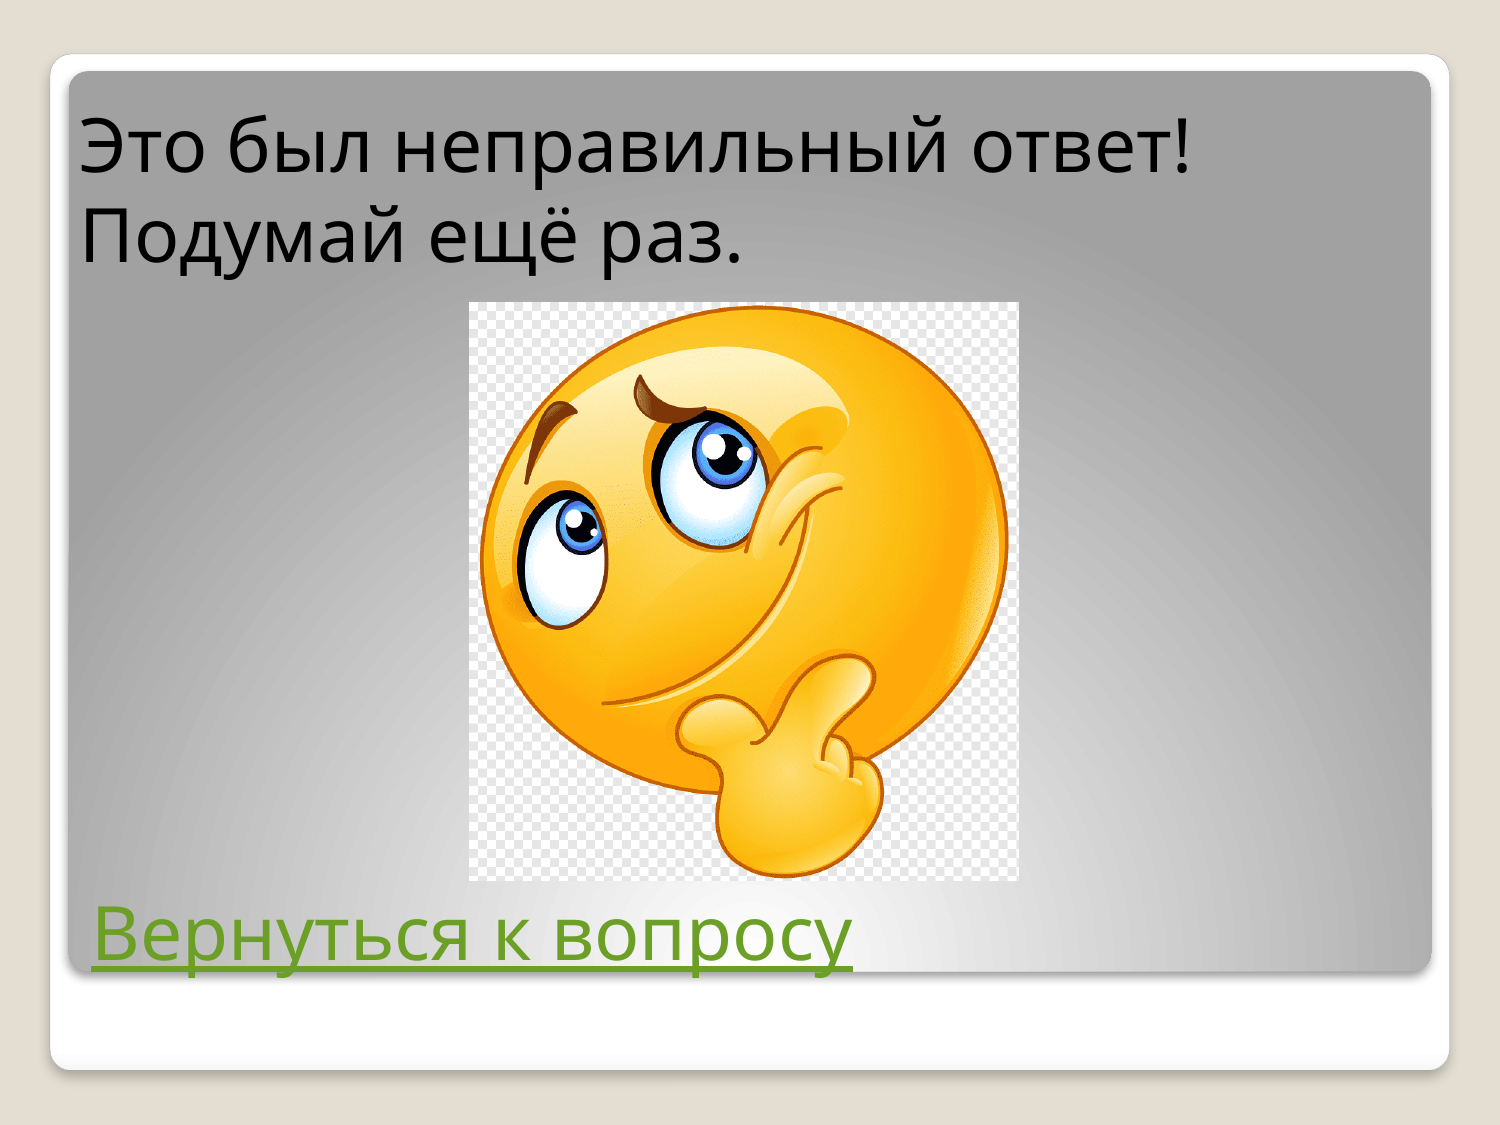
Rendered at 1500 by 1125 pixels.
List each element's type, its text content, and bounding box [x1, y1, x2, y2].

text_box Это был неправильный ответ! Подумай ещё раз. [64, 89, 1424, 285]
text_box Вернуться к вопросу [76, 878, 1436, 996]
picture [469, 302, 1019, 881]
